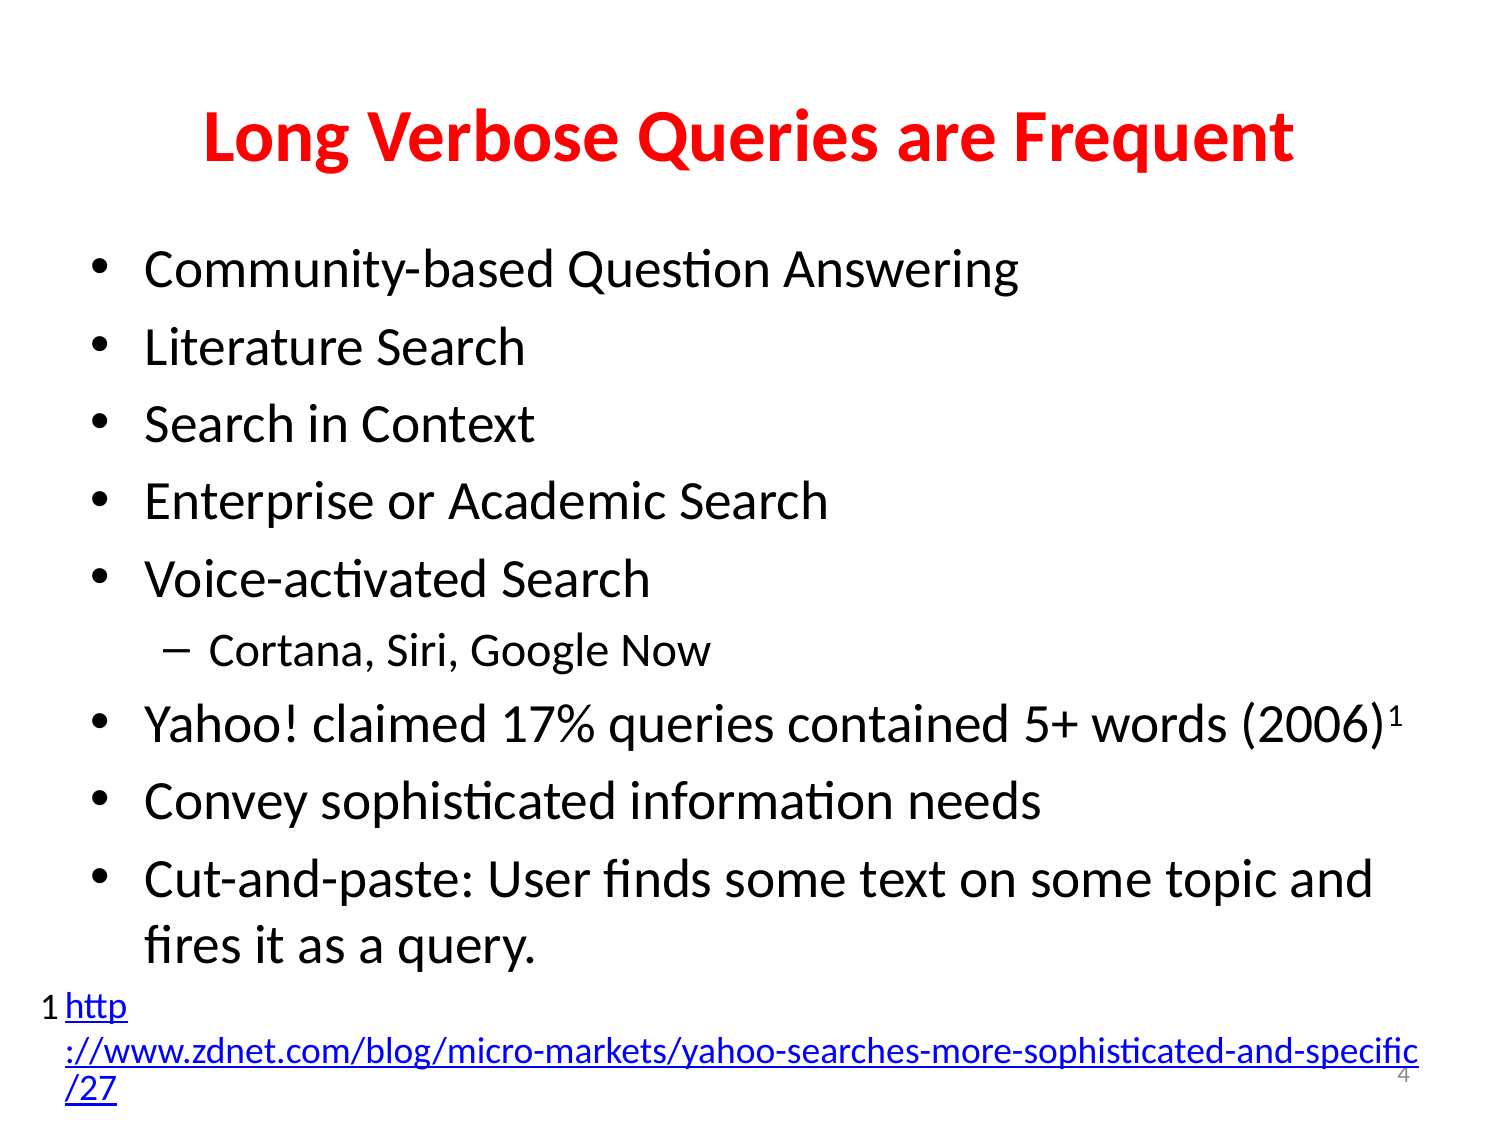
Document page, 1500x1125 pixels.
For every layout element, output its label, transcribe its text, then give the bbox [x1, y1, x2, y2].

title Long Verbose Queries are Frequent [0, 37, 1500, 225]
text_box 1 [25, 974, 74, 1035]
list Community-based Question Answering Literature Search Search in Context Enterprise or Academic Search Voice-activated Search Cortana, Siri, Google Now Yahoo! claimed 17% queries contained 5+ words (2006)1 Convey sophisticated information needs Cut-and-paste: User finds some text on some topic and fires it as a query. [75, 224, 1425, 973]
text_box http://www.zdnet.com/blog/micro-markets/yahoo-searches-more-sophisticated-and-specific/27 [50, 973, 1438, 1079]
